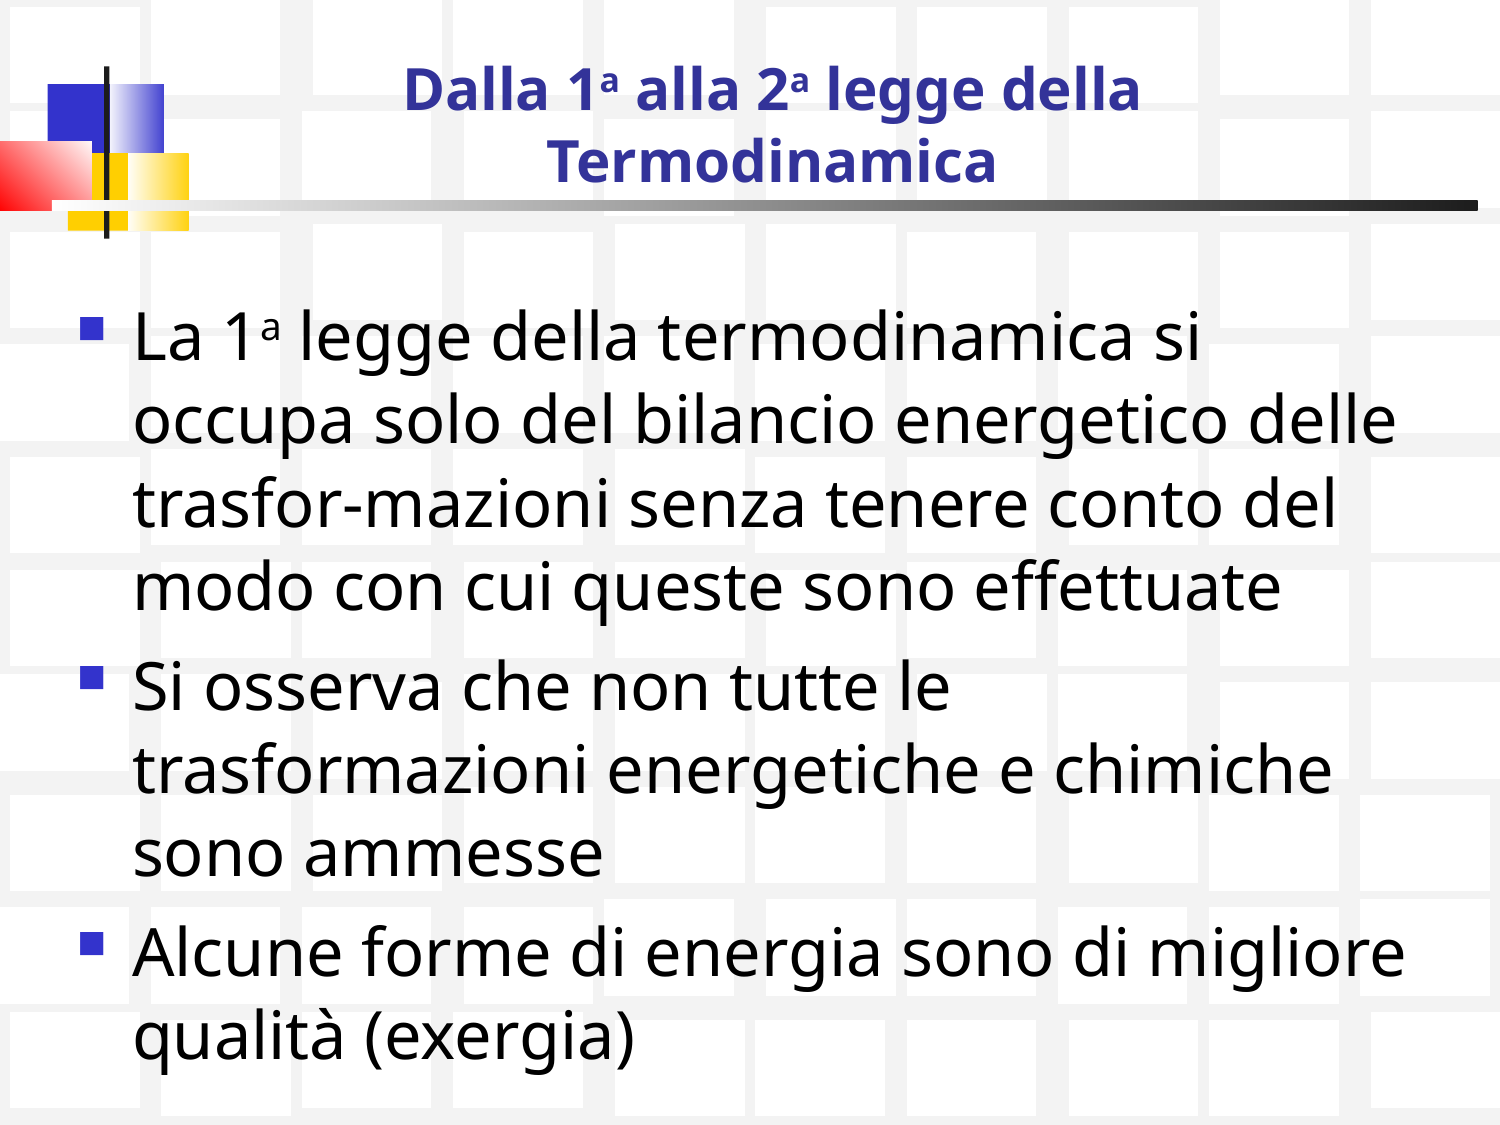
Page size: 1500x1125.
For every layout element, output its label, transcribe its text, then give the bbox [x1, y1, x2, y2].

picture [0, 0, 1500, 1125]
title Dalla 1a alla 2a legge della Termodinamica [229, 42, 1316, 203]
list La 1a legge della termodinamica si occupa solo del bilancio energetico delle trasfor-mazioni senza tenere conto del modo con cui queste sono effettuate Si osserva che non tutte le trasformazioni energetiche e chimiche sono ammesse Alcune forme di energia sono di migliore qualità (exergia) [76, 290, 1426, 1034]
